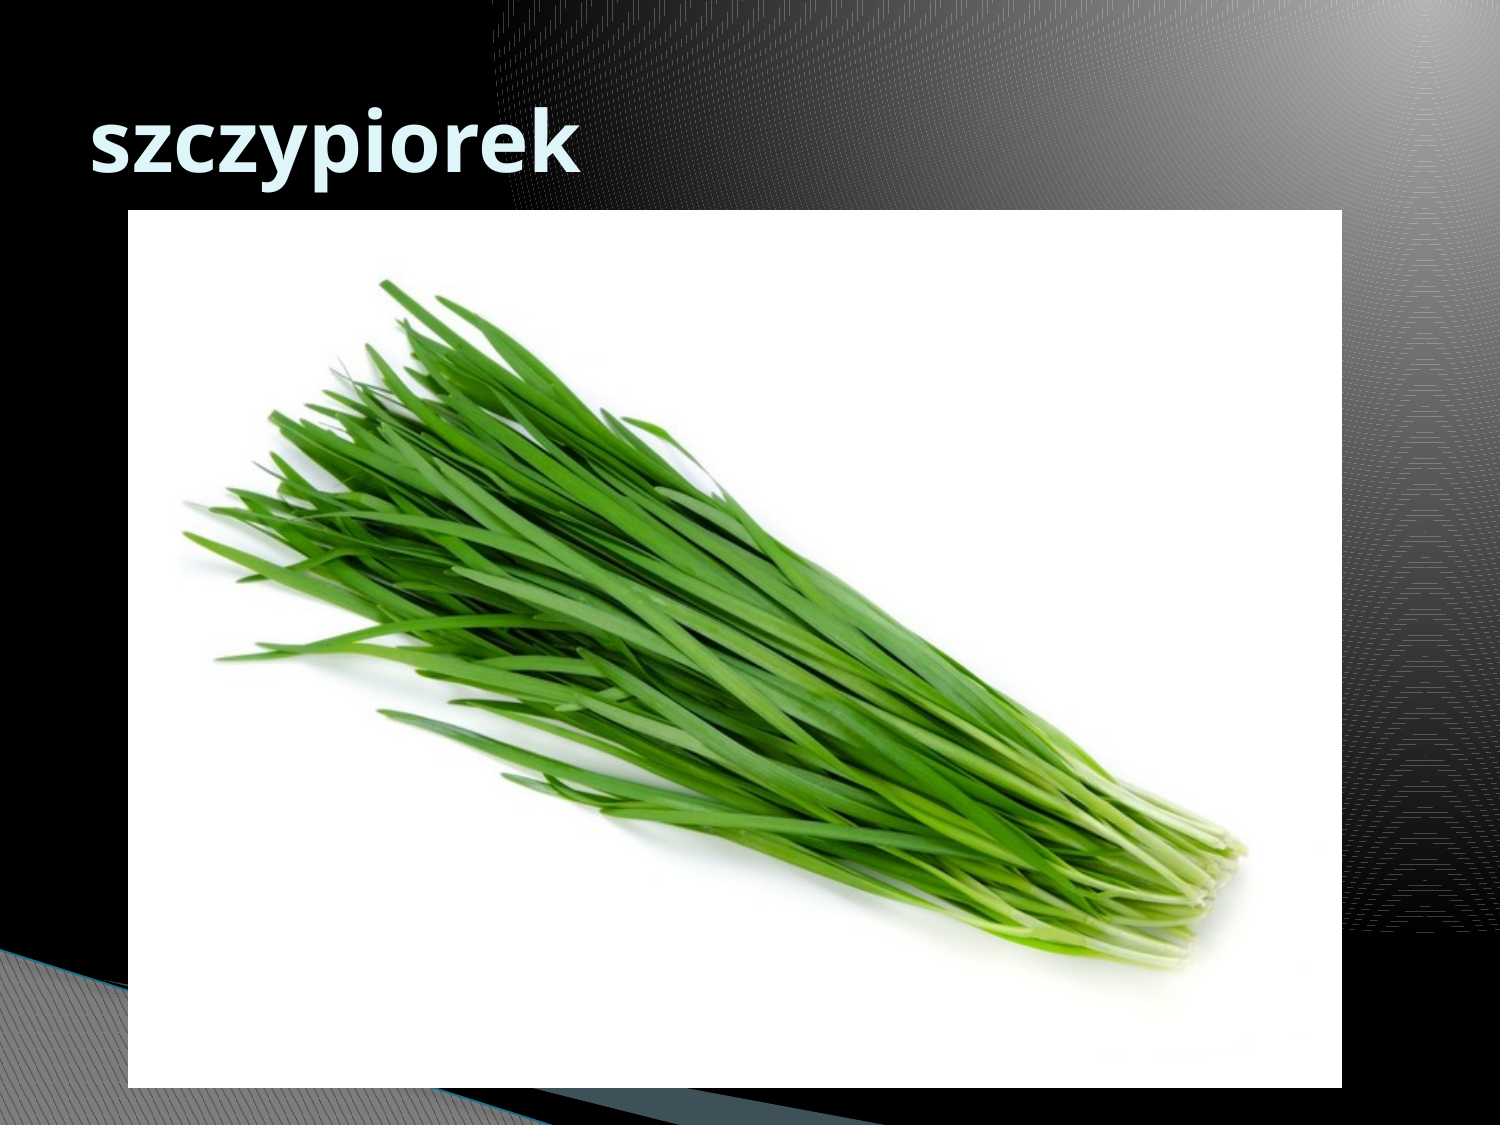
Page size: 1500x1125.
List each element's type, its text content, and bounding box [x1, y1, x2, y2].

picture [0, 210, 1342, 1125]
title szczypiorek [75, 45, 1425, 233]
